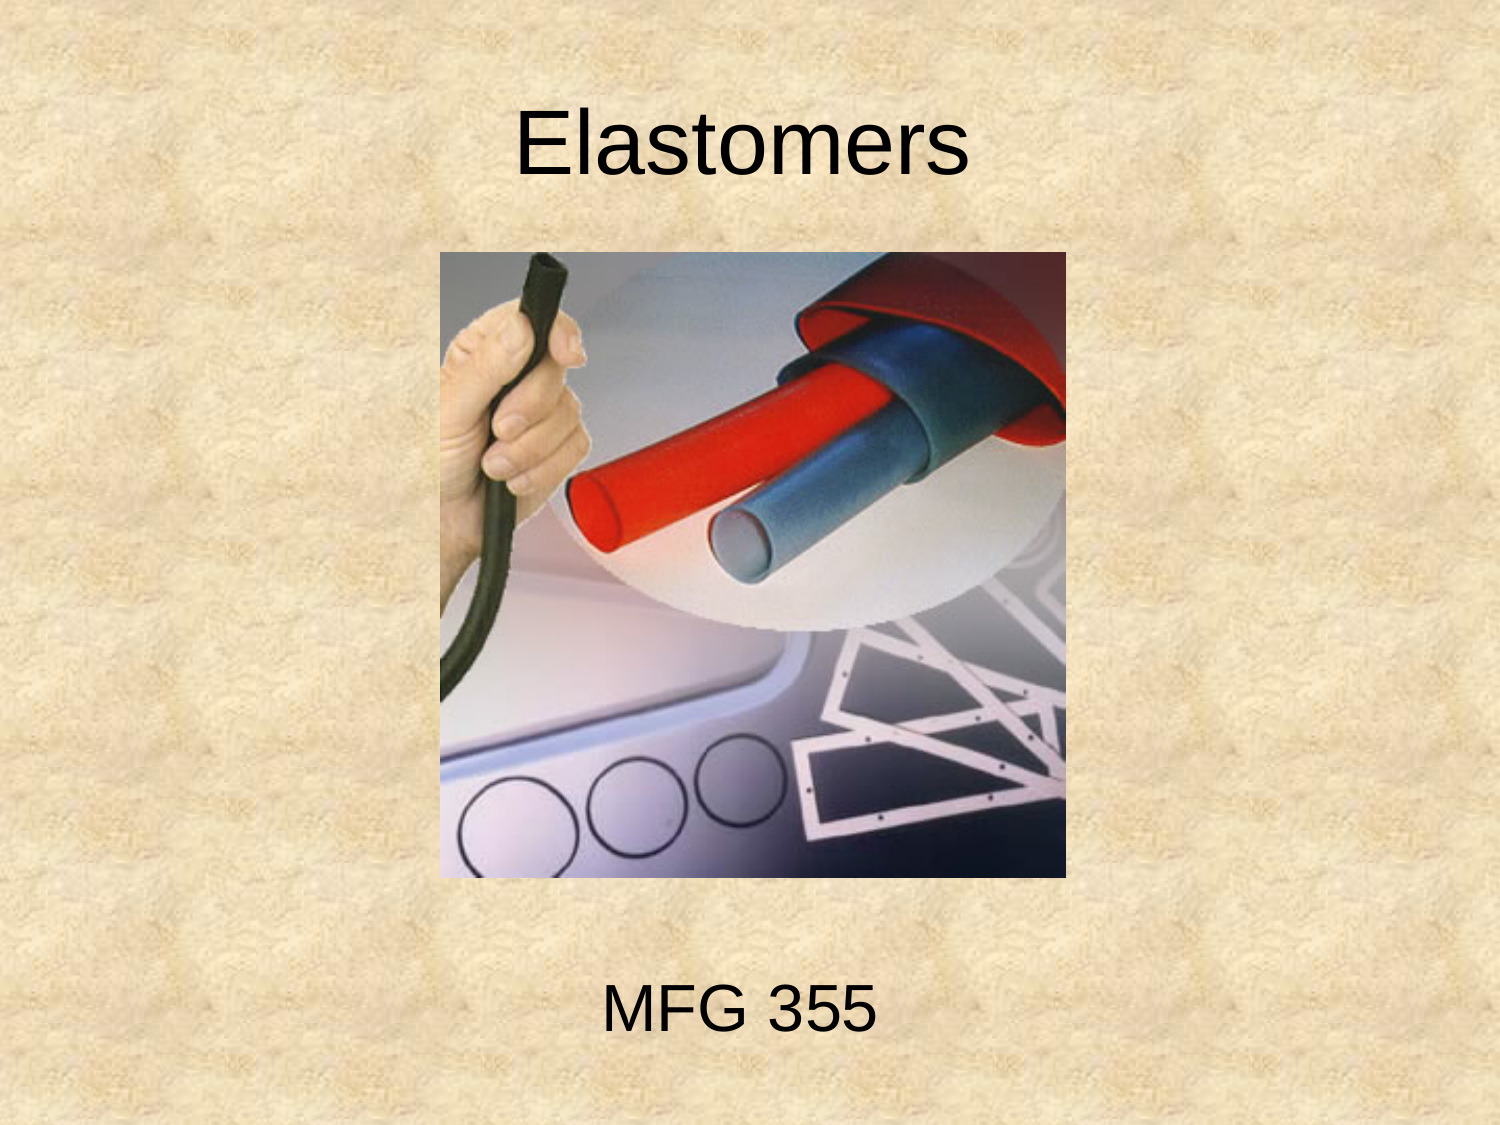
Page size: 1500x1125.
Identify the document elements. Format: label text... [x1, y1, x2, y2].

title Elastomers [105, 17, 1381, 259]
picture [0, 0, 1500, 1125]
subtitle MFG 355 [214, 956, 1266, 1076]
